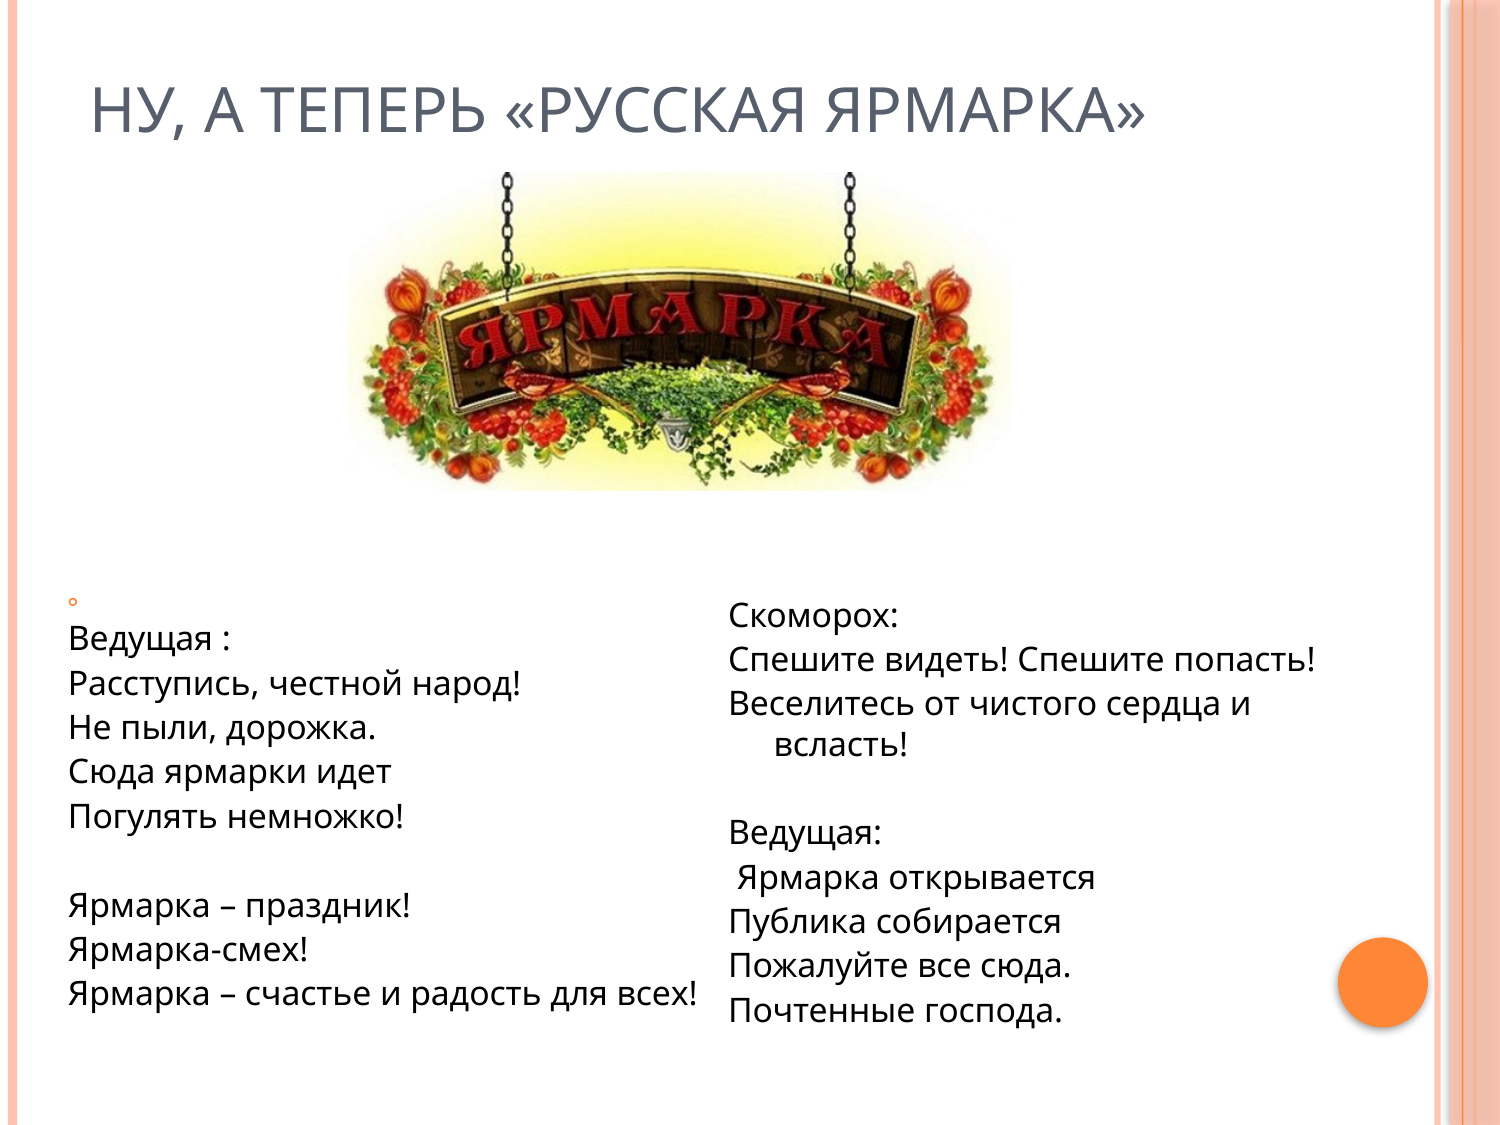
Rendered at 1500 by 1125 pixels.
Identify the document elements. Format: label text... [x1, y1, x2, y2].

list Ведущая : Расступись, честной народ! Не пыли, дорожка. Сюда ярмарки идет Погулять немножко! Ярмарка – праздник! Ярмарка-смех! Ярмарка – счастье и радость для всех! Скоморох: Спешите видеть! Спешите попасть! Веселитесь от чистого сердца и всласть! Ведущая: Ярмарка открывается Публика собирается Пожалуйте все сюда. Почтенные господа. [53, 586, 1404, 1080]
title Ну, а теперь «Русская ярмарка» [75, 45, 1425, 153]
picture [347, 172, 1011, 491]
